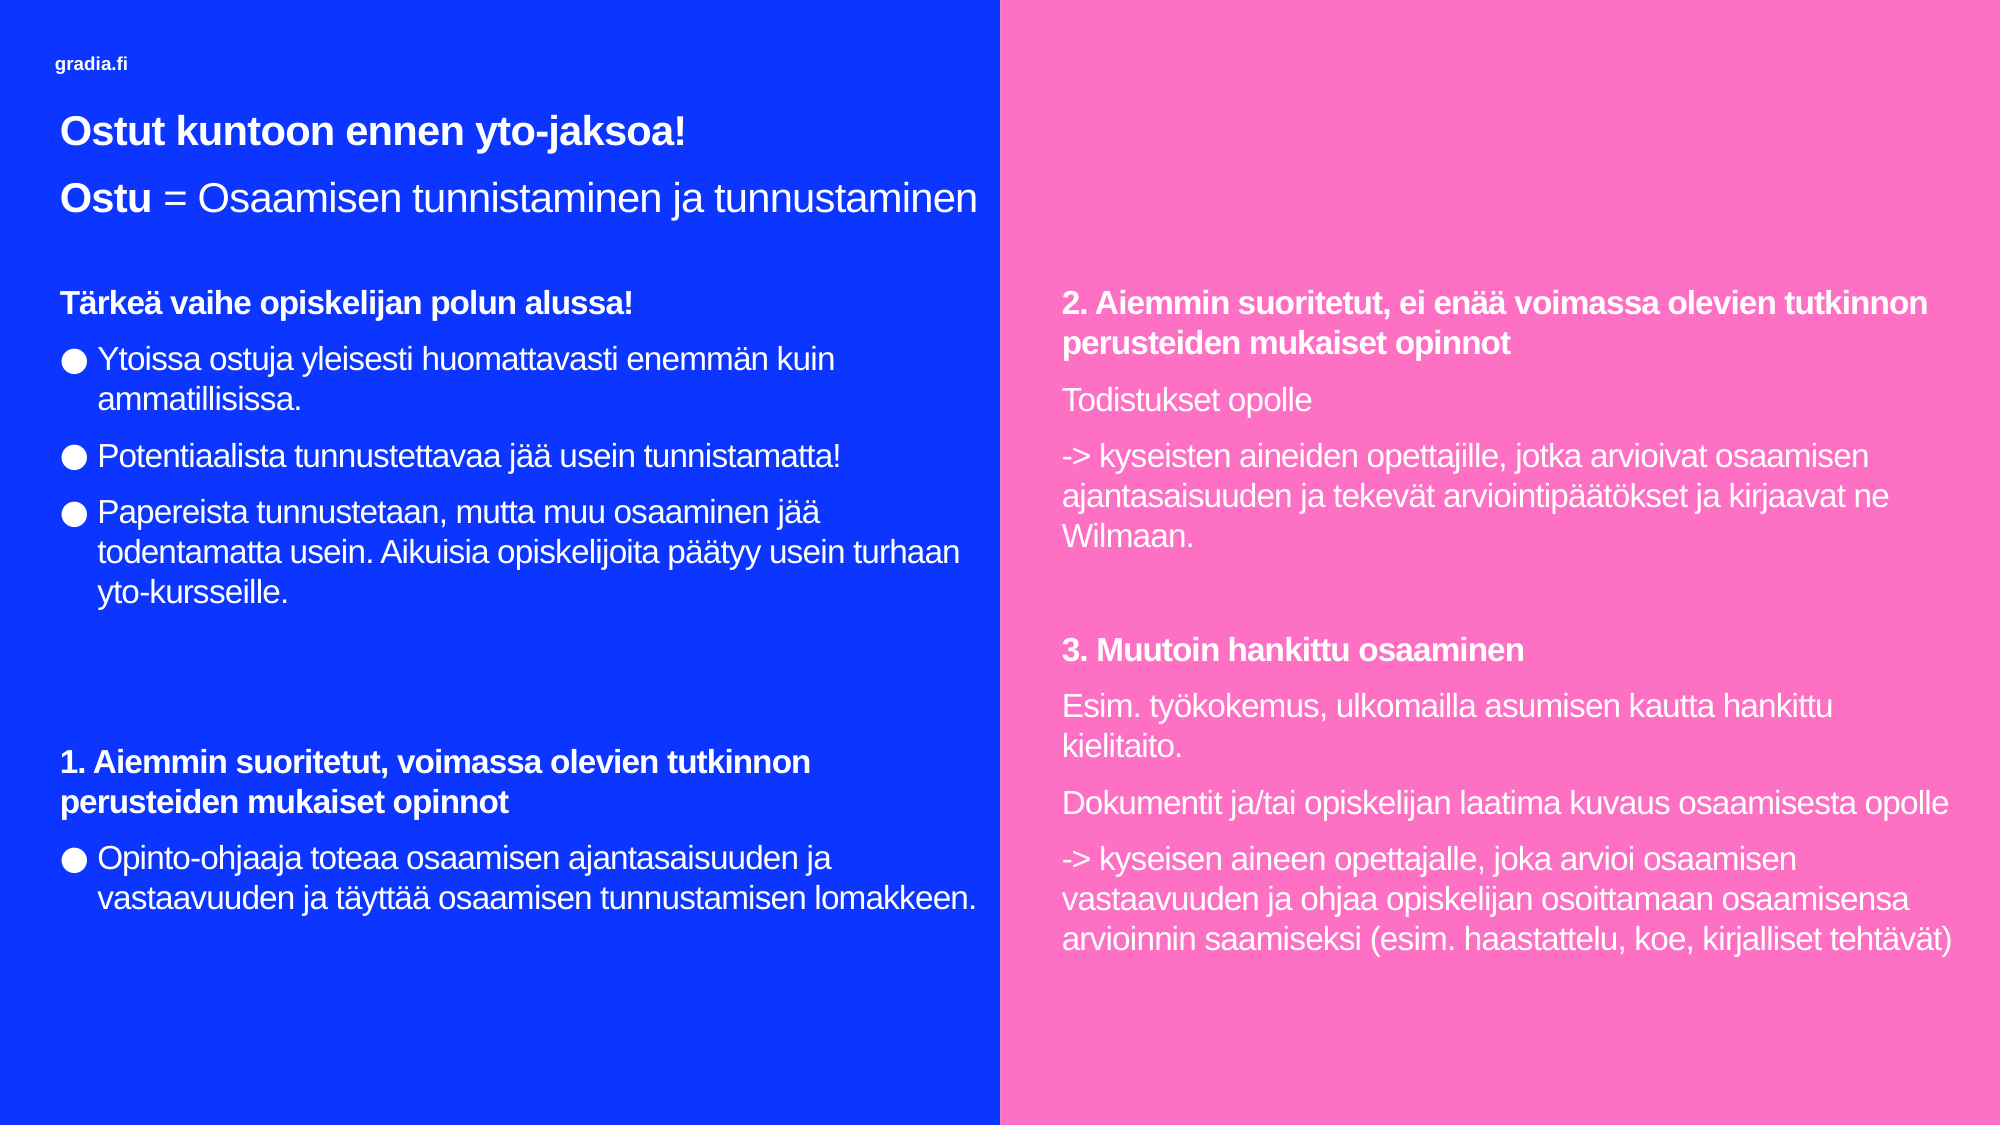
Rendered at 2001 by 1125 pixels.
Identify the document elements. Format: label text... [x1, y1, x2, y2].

list 2. Aiemmin suoritetut, ei enää voimassa olevien tutkinnon perusteiden mukaiset opinnot Todistukset opolle -> kyseisten aineiden opettajille, jotka arvioivat osaamisen ajantasaisuuden ja tekevät arviointipäätökset ja kirjaavat ne Wilmaan. 3. Muutoin hankittu osaaminen Esim. työkokemus, ulkomailla asumisen kautta hankittu kielitaito. Dokumentit ja/tai opiskelijan laatima kuvaus osaamisesta opolle -> kyseisen aineen opettajalle, joka arvioi osaamisen vastaavuuden ja ohjaa opiskelijan osoittamaan osaamisensa arvioinnin saamiseksi (esim. haastattelu, koe, kirjalliset tehtävät) [1061, 281, 1957, 1105]
list Ostut kuntoon ennen yto-jaksoa! Ostu = Osaamisen tunnistaminen ja tunnustaminen [59, 103, 1000, 256]
list Tärkeä vaihe opiskelijan polun alussa! Ytoissa ostuja yleisesti huomattavasti enemmän kuin ammatillisissa. Potentiaalista tunnustettavaa jää usein tunnistamatta! Papereista tunnustetaan, mutta muu osaaminen jää todentamatta usein. Aikuisia opiskelijoita päätyy usein turhaan yto-kursseille. 1. Aiemmin suoritetut, voimassa olevien tutkinnon perusteiden mukaiset opinnot Opinto-ohjaaja toteaa osaamisen ajantasaisuuden ja vastaavuuden ja täyttää osaamisen tunnustamisen lomakkeen. [59, 280, 981, 1079]
